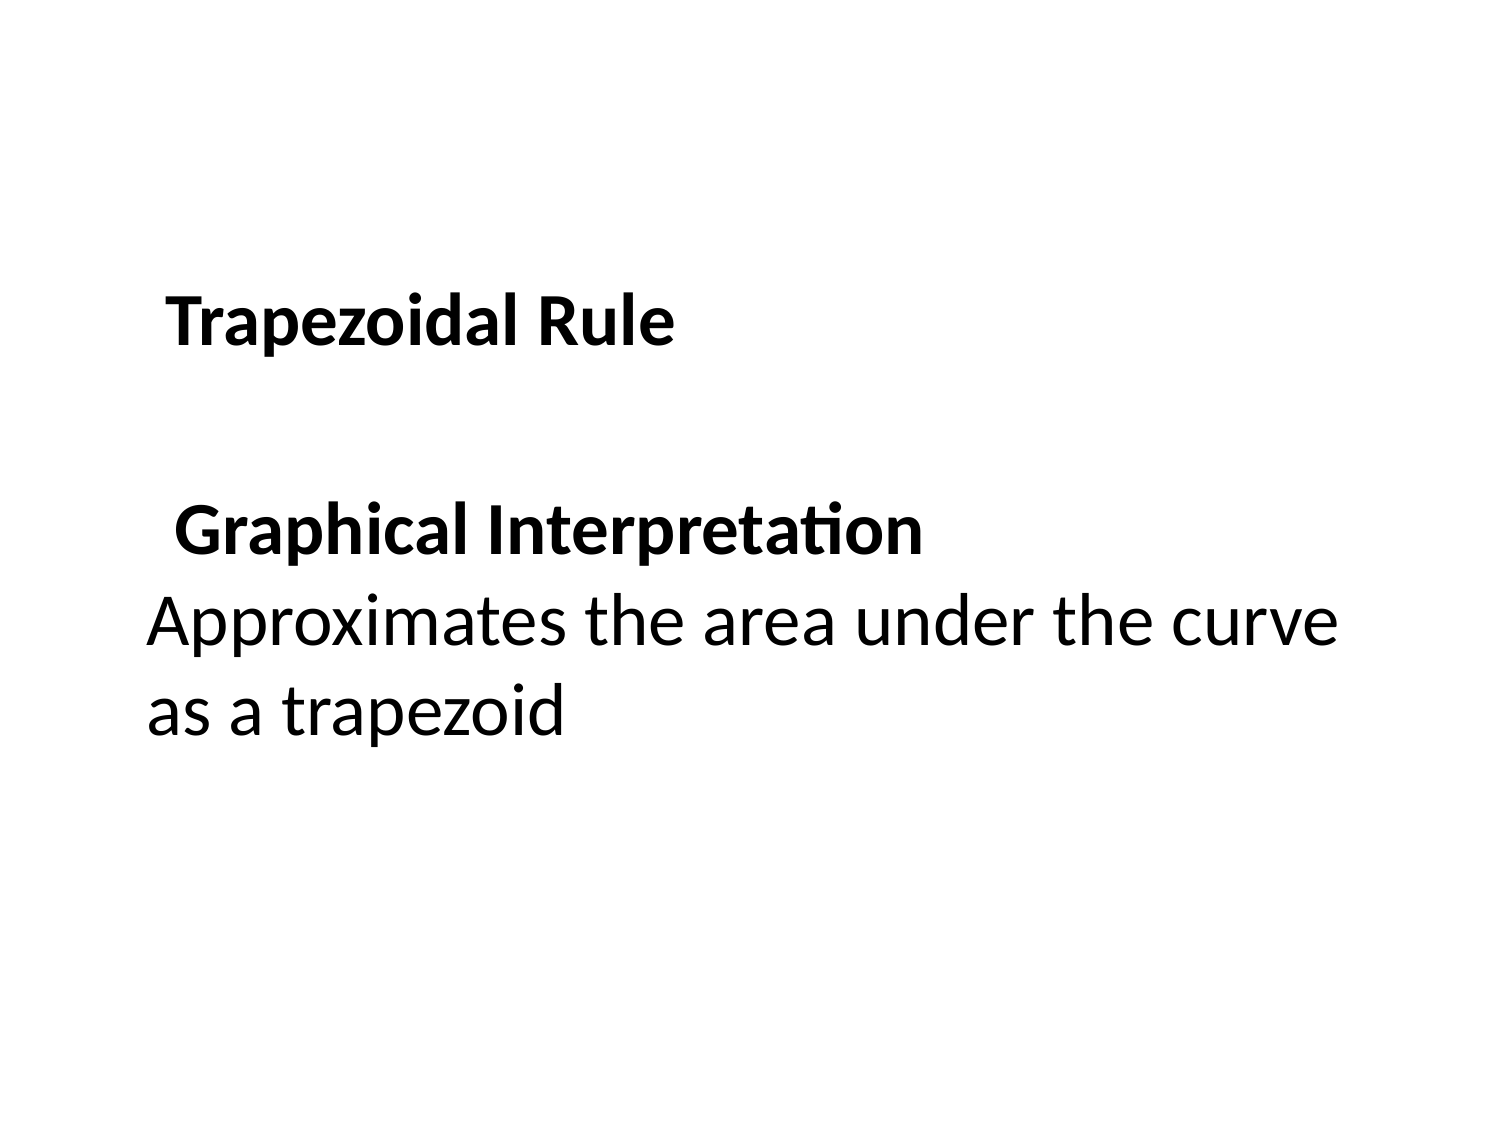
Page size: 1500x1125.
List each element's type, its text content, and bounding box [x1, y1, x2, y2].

list Trapezoidal Rule Graphical Interpretation Approximates the area under the curve as a trapezoid [75, 262, 1425, 1005]
